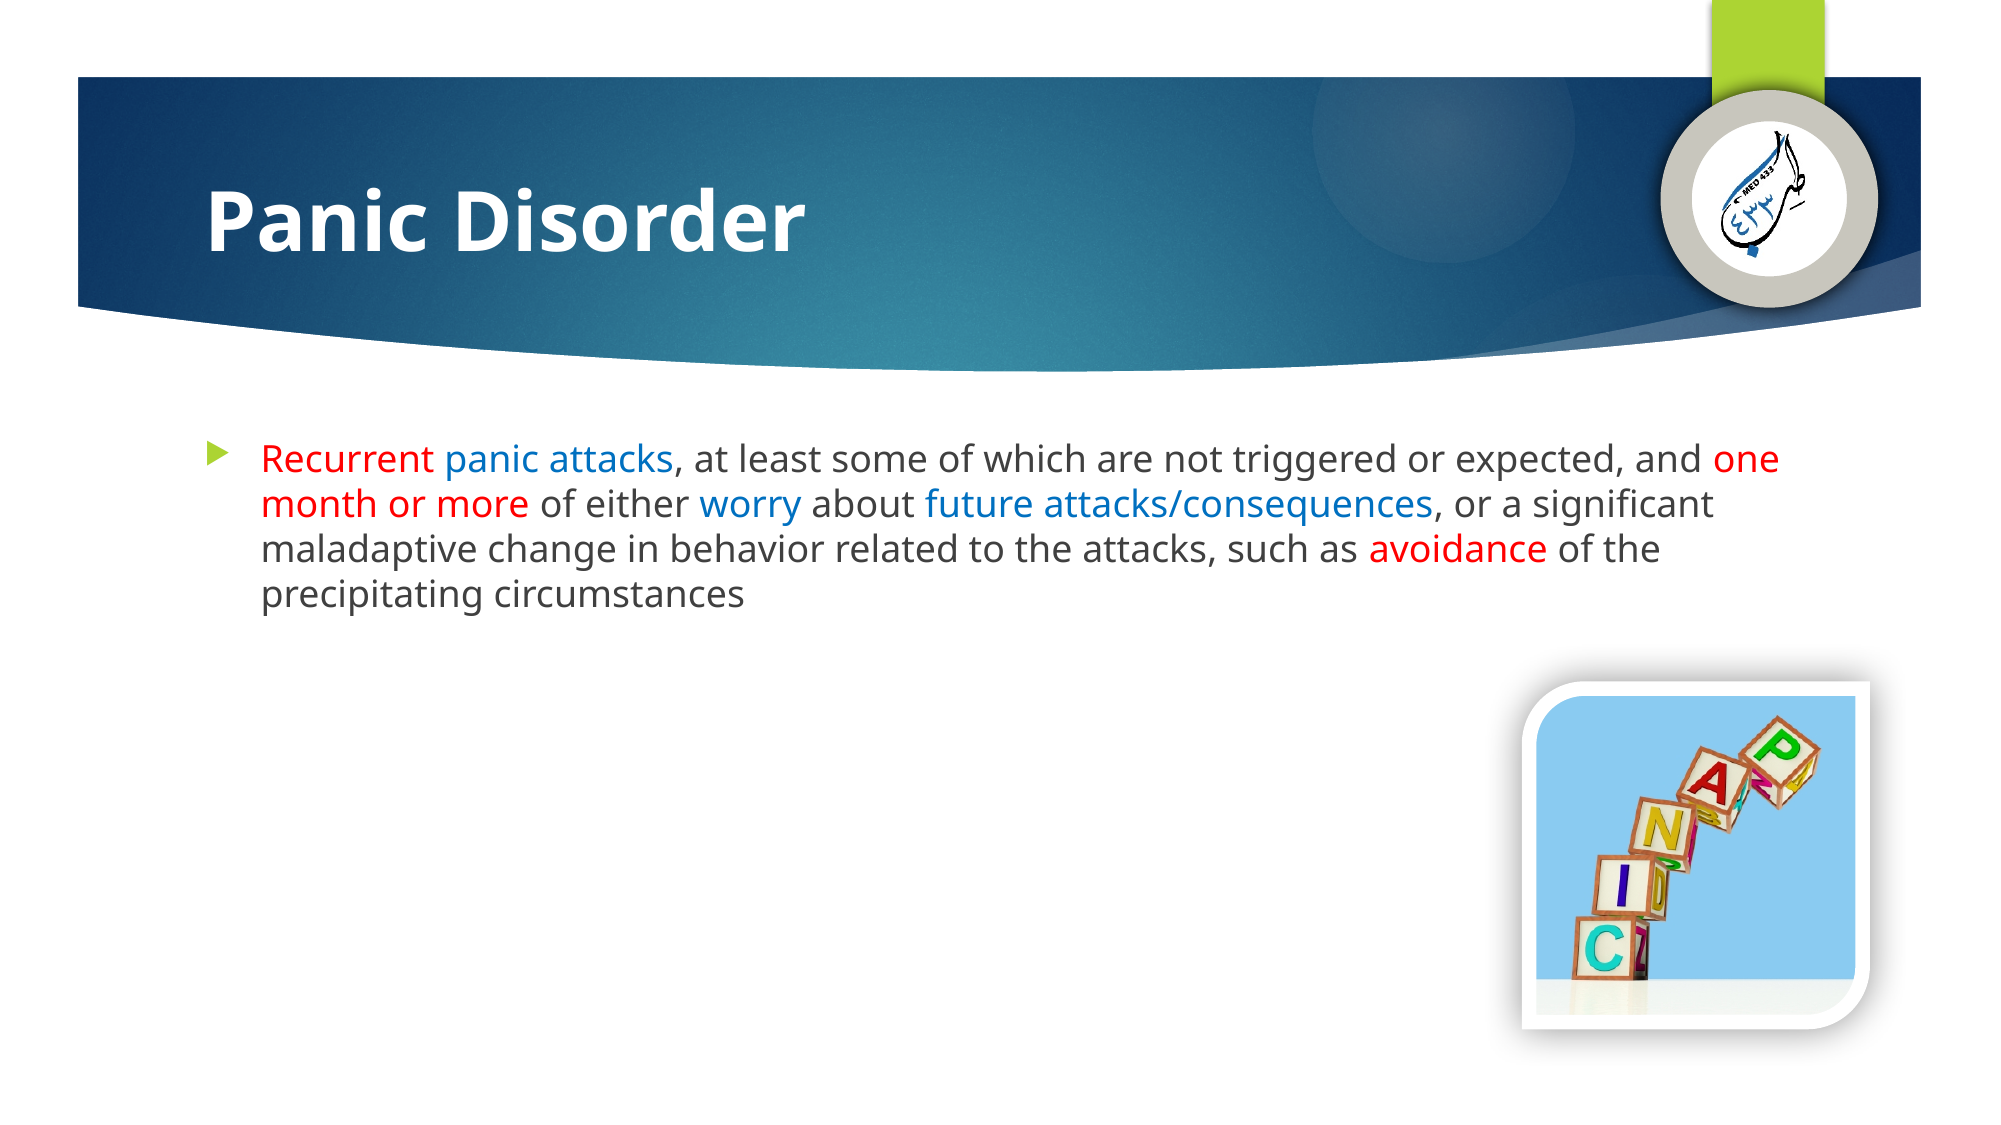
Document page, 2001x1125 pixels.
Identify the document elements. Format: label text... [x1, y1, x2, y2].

title Panic Disorder [189, 159, 1627, 276]
list Recurrent panic attacks, at least some of which are not triggered or expected, and one month or more of either worry about future attacks/consequences, or a significant maladaptive change in behavior related to the attacks, such as avoidance of the precipitating circumstances [189, 427, 1863, 988]
picture [1675, 105, 1863, 293]
picture [1528, 688, 1863, 1023]
